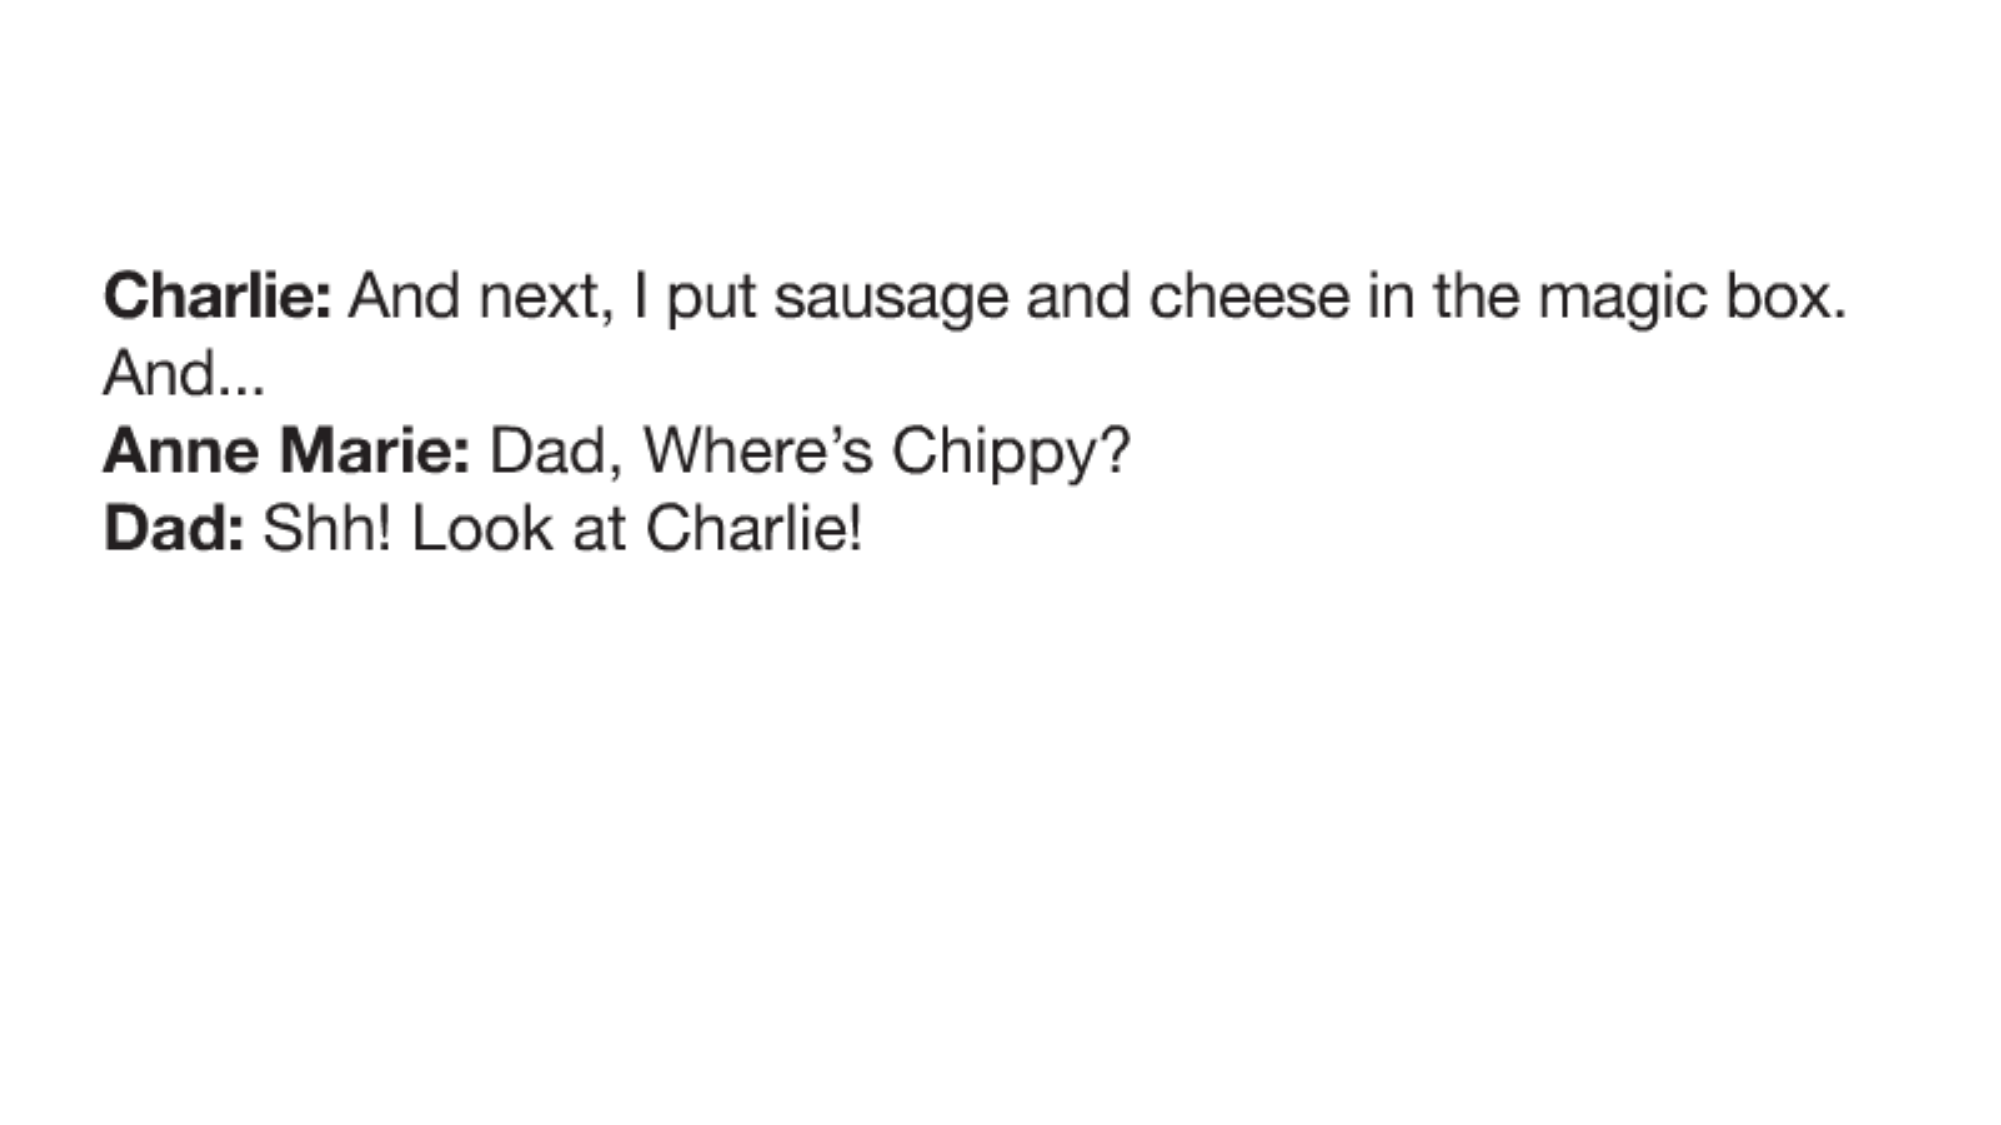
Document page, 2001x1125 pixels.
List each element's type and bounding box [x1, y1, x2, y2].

list [78, 228, 1878, 624]
